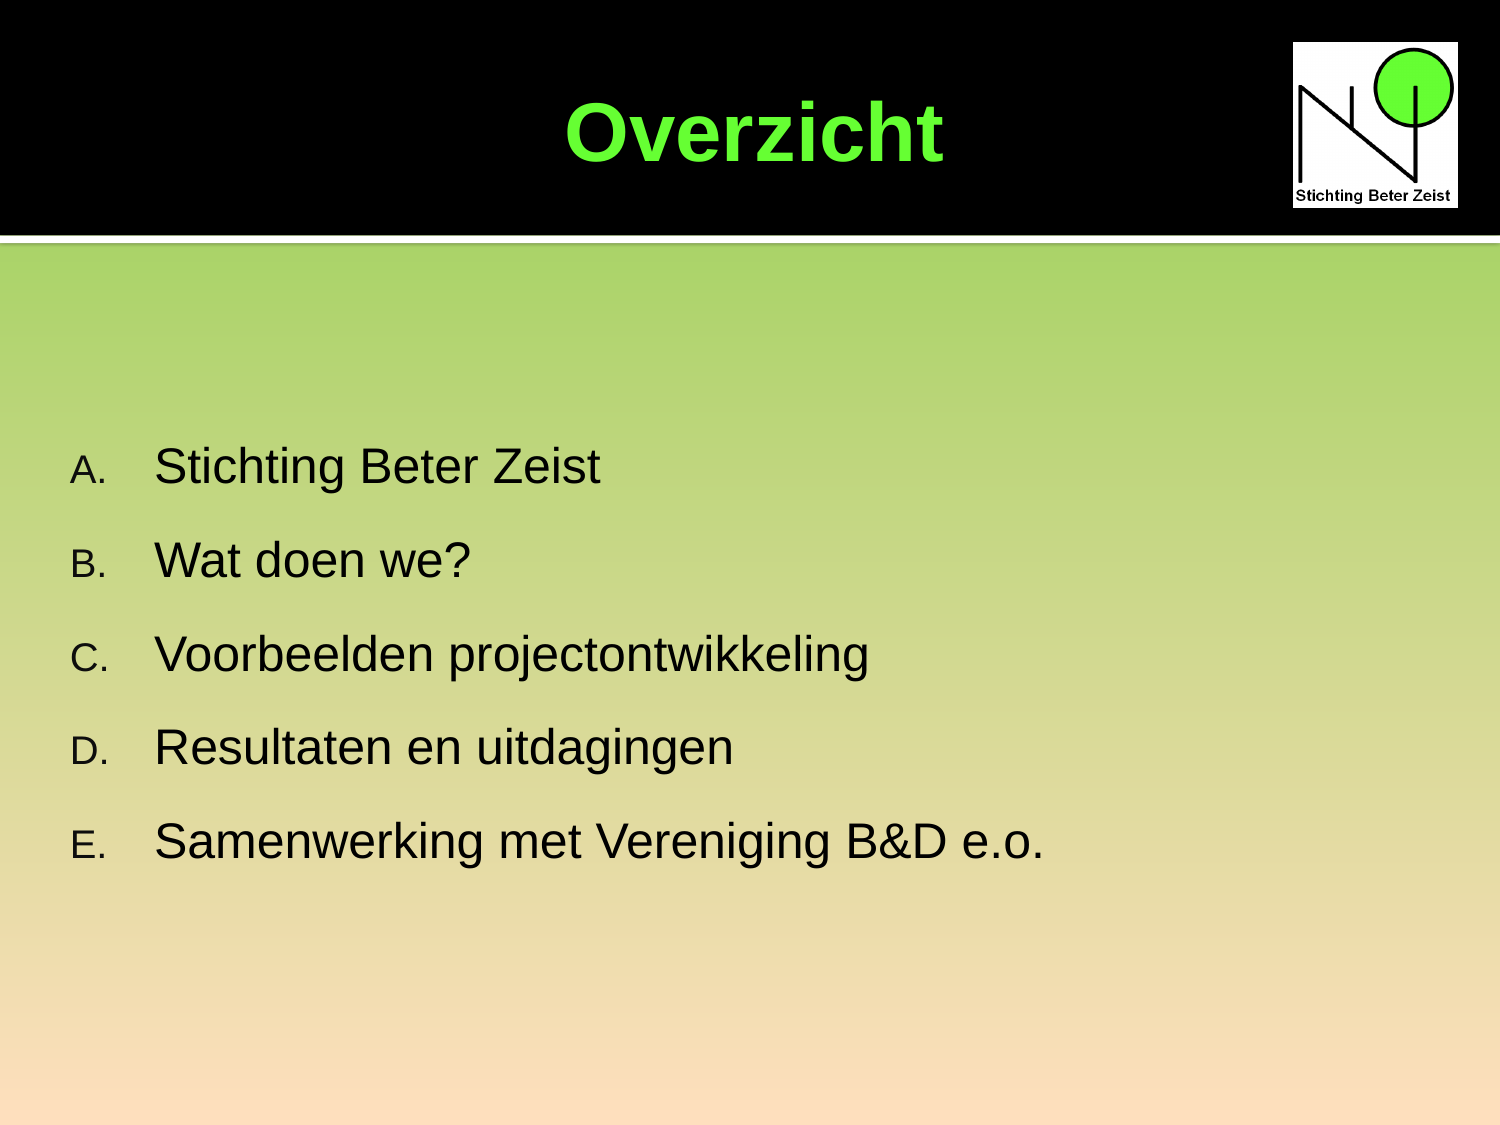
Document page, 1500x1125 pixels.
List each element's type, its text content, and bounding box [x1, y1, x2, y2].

picture [1293, 42, 1458, 209]
title Overzicht [76, 25, 1425, 231]
list Stichting Beter Zeist Wat doen we? Voorbeelden projectontwikkeling Resultaten en uitdagingen Samenwerking met Vereniging B&D e.o. [41, 397, 1424, 1011]
